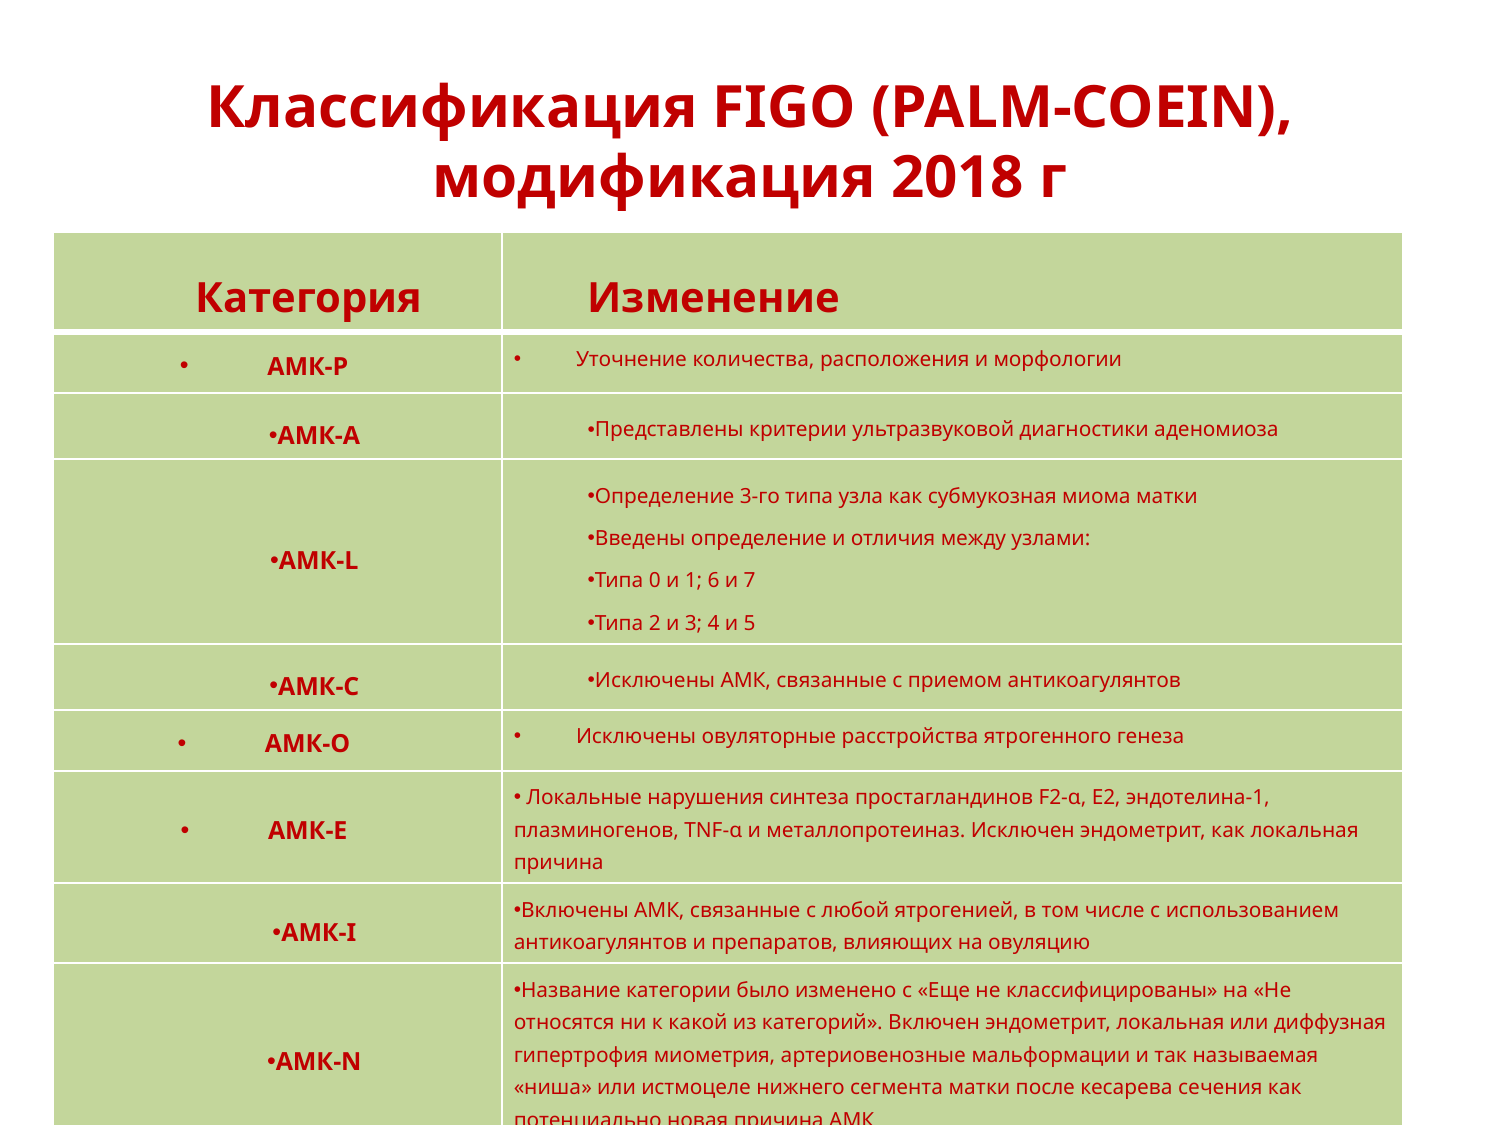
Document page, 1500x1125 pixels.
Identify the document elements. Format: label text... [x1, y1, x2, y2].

table_cell АМК-I [54, 884, 501, 962]
table_cell Название категории было изменено с «Еще не классифицированы» на «Не относятся ни к какой из категорий». Включен эндометрит, локальная или диффузная гипертрофия миометрия, артериовенозные мальформации и так называемая «ниша» или истмоцеле нижнего сегмента матки после кесарева сечения как потенциально новая причина АМК [503, 964, 1402, 1125]
table_cell Определение 3-го типа узла как субмукозная миома матки Введены определение и отличия между узлами: Типа 0 и 1; 6 и 7 Типа 2 и 3; 4 и 5 [503, 460, 1402, 643]
table_cell Уточнение количества, расположения и морфологии [503, 335, 1402, 392]
table_cell Исключены овуляторные расстройства ятрогенного генеза [503, 711, 1402, 770]
table_cell АМК-Е [54, 772, 501, 882]
table_cell Локальные нарушения синтеза простагландинов F2-ɑ, E2, эндотелина-1, плазминогенов, TNF-ɑ и металлопротеиназ. Исключен эндометрит, как локальная причина [503, 772, 1402, 882]
table_cell Включены АМК, связанные с любой ятрогенией, в том числе с использованием антикоагулянтов и препаратов, влияющих на овуляцию [503, 884, 1402, 962]
table_cell АМК-A [54, 394, 501, 458]
table_header Категория [54, 233, 501, 329]
table_cell АМК-N [54, 964, 501, 1125]
table_header Изменение [503, 233, 1402, 329]
table_cell АМК-L [54, 460, 501, 643]
table_cell Представлены критерии ультразвуковой диагностики аденомиоза [503, 394, 1402, 458]
title Классификация FIGO (PALM-COEIN), модификация 2018 г [75, 45, 1425, 233]
table_cell Исключены АМК, связанные с приемом антикоагулянтов [503, 645, 1402, 709]
table_cell АМК-O [54, 711, 501, 770]
table_cell АМК-P [54, 335, 501, 392]
table_cell АМК-C [54, 645, 501, 709]
